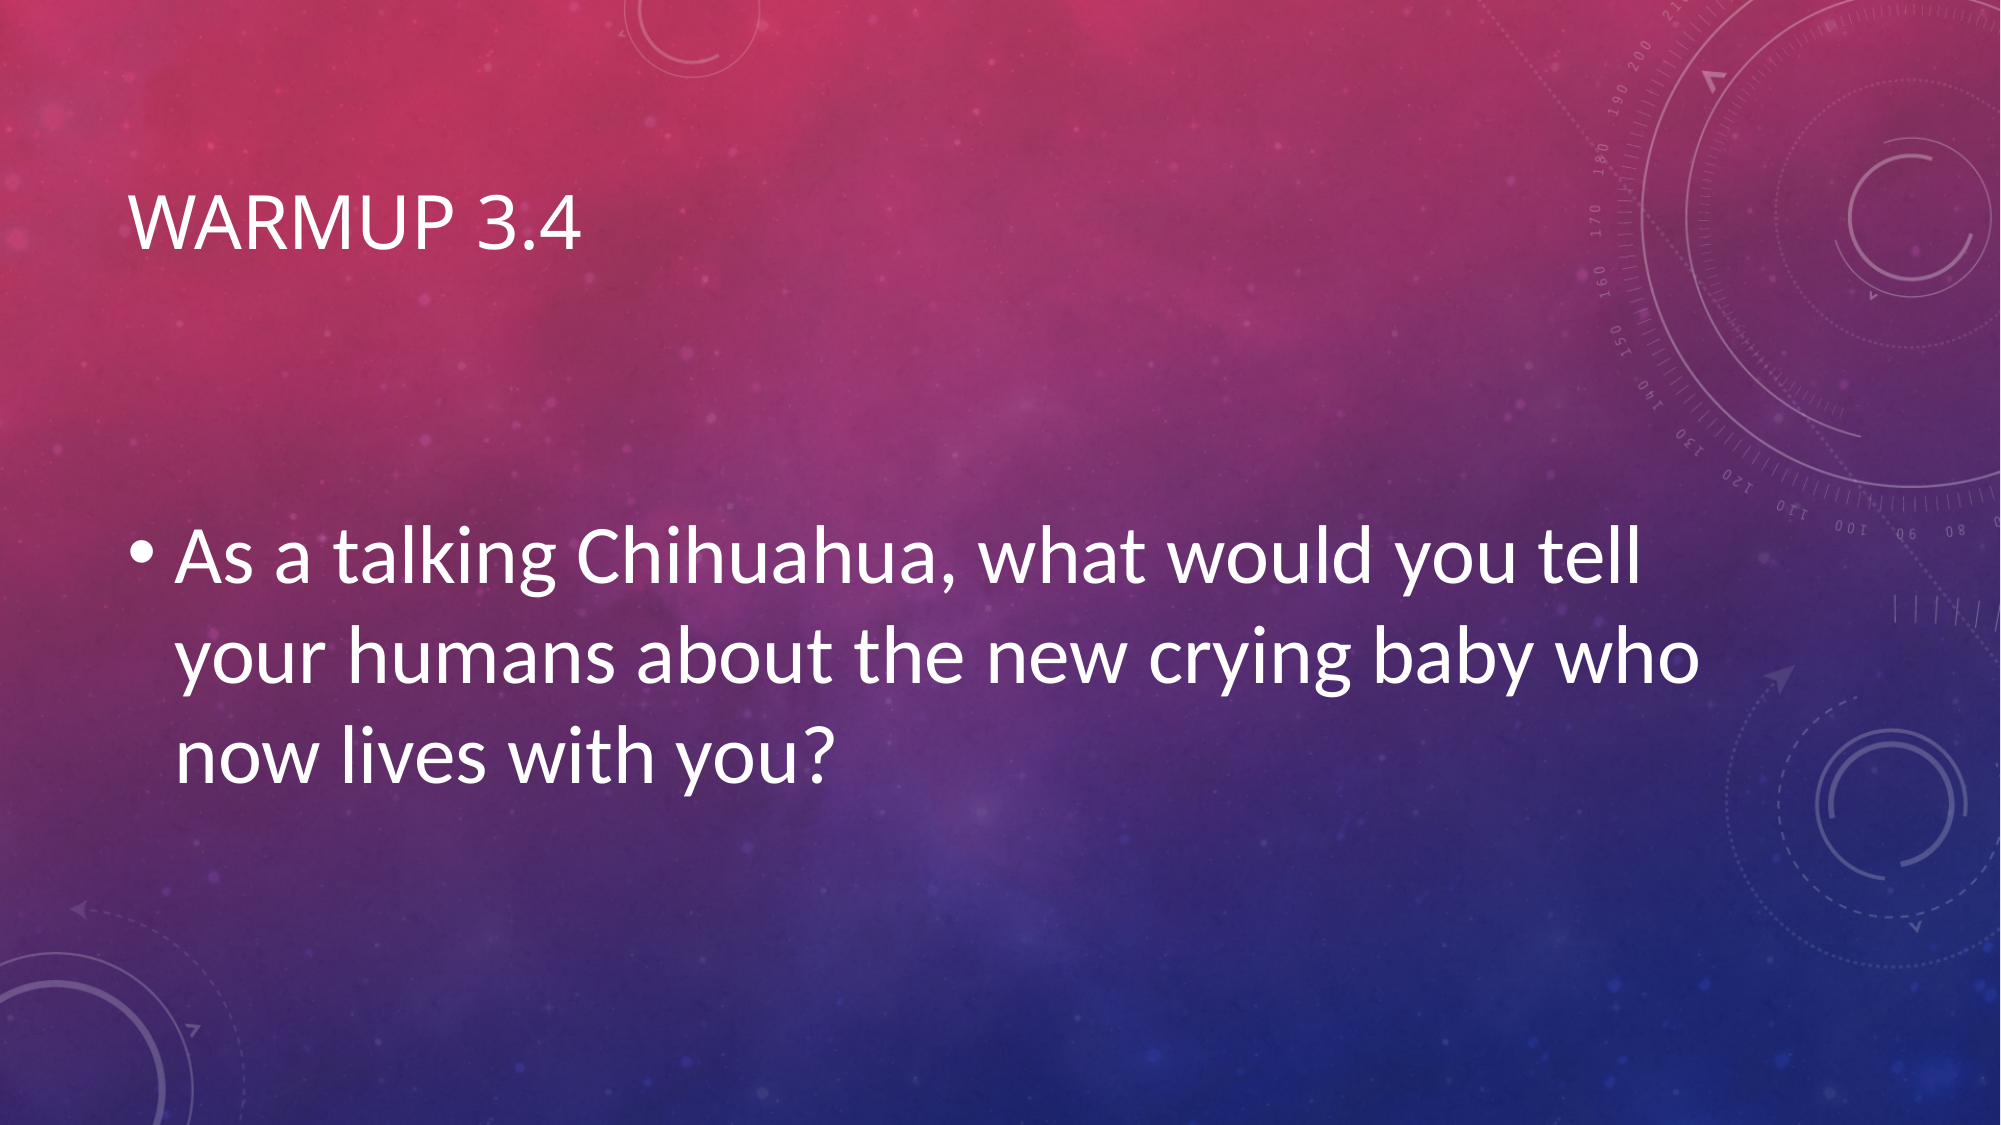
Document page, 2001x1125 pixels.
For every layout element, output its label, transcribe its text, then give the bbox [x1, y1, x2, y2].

title Warmup 3.4 [112, 99, 1775, 339]
picture [0, 0, 2001, 1125]
list As a talking Chihuahua, what would you tell your humans about the new crying baby who now lives with you? [112, 351, 1775, 950]
